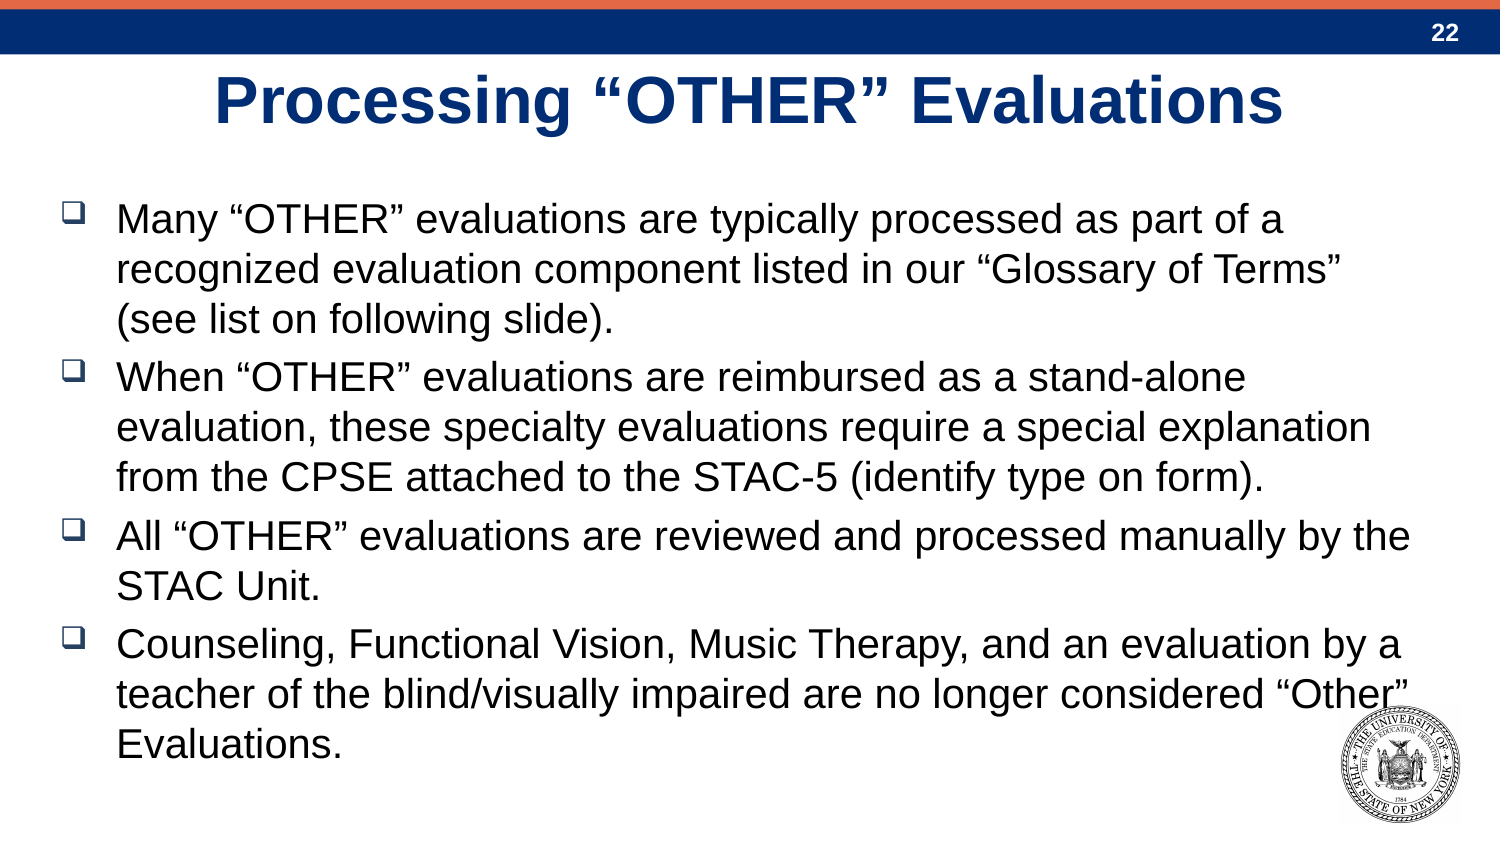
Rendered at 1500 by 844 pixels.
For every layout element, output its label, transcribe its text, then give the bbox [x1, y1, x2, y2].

title Processing “OTHER” Evaluations [37, 34, 1463, 160]
picture [1339, 704, 1462, 825]
text_box Many “OTHER” evaluations are typically processed as part of a recognized evaluation component listed in our “Glossary of Terms” (see list on following slide). When “OTHER” evaluations are reimbursed as a stand-alone evaluation, these specialty evaluations require a special explanation from the CPSE attached to the STAC-5 (identify type on form). All “OTHER” evaluations are reviewed and processed manually by the STAC Unit. Counseling, Functional Vision, Music Therapy, and an evaluation by a teacher of the blind/visually impaired are no longer considered “Other” Evaluations. [45, 184, 1445, 775]
